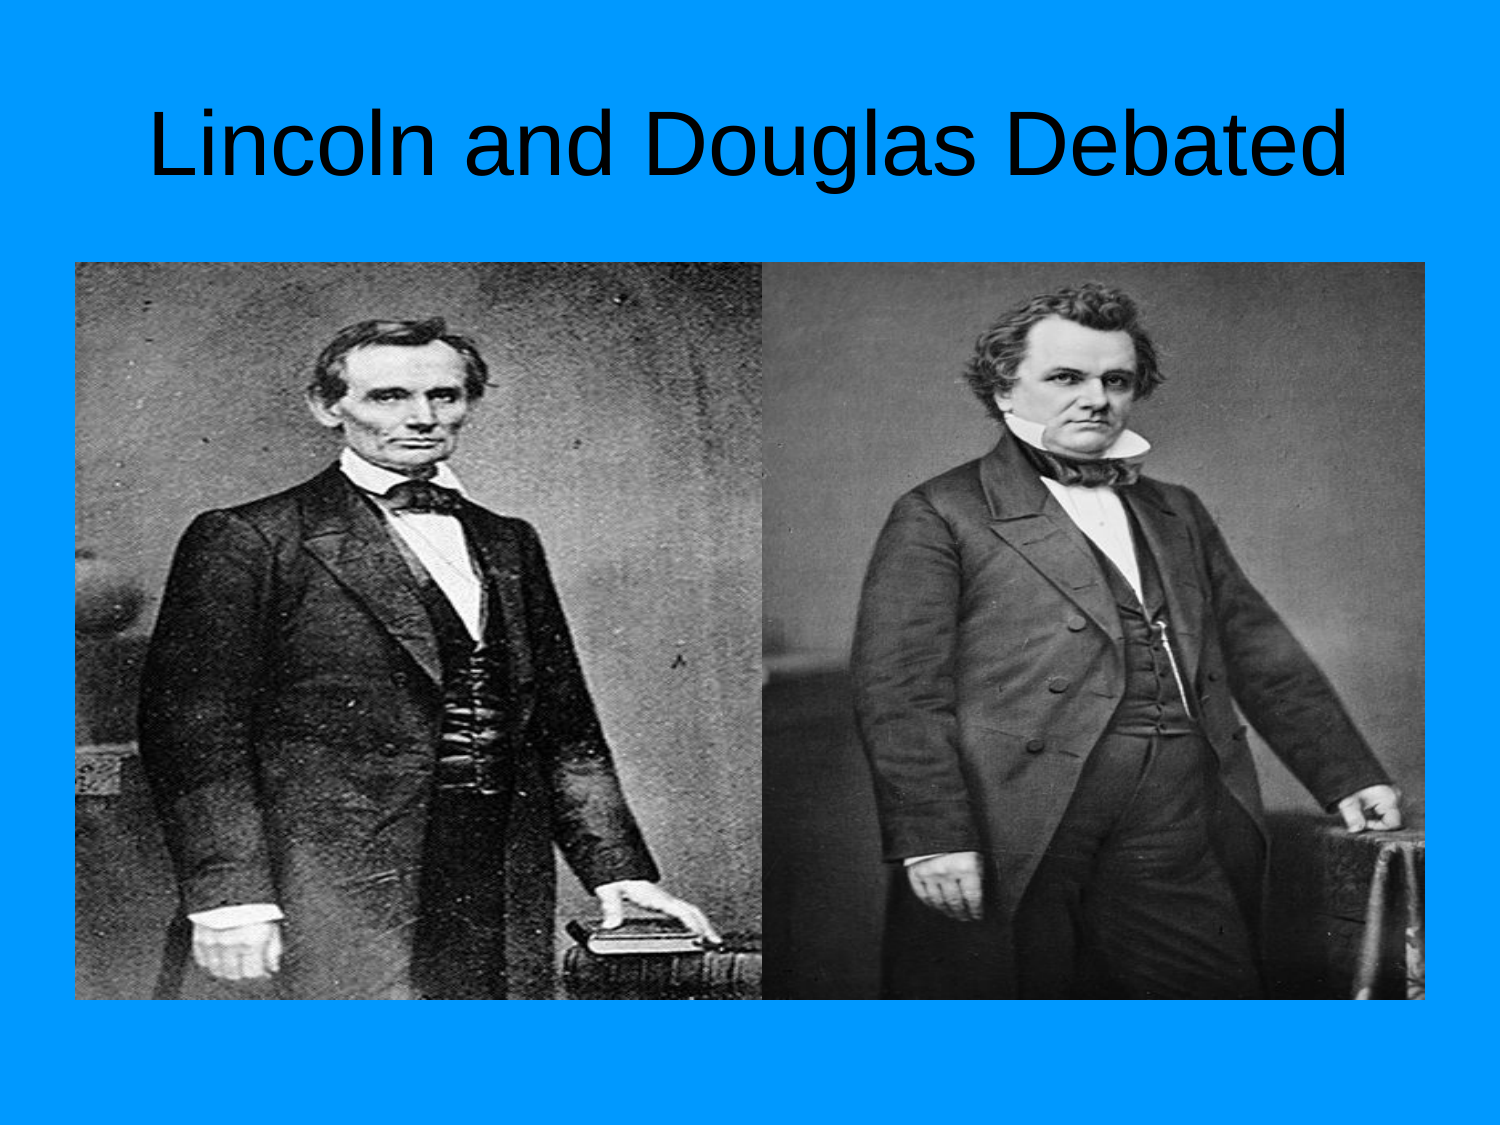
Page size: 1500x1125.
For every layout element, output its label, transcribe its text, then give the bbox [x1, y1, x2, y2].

title Lincoln and Douglas Debated [75, 45, 1425, 233]
picture [74, 262, 1425, 1000]
